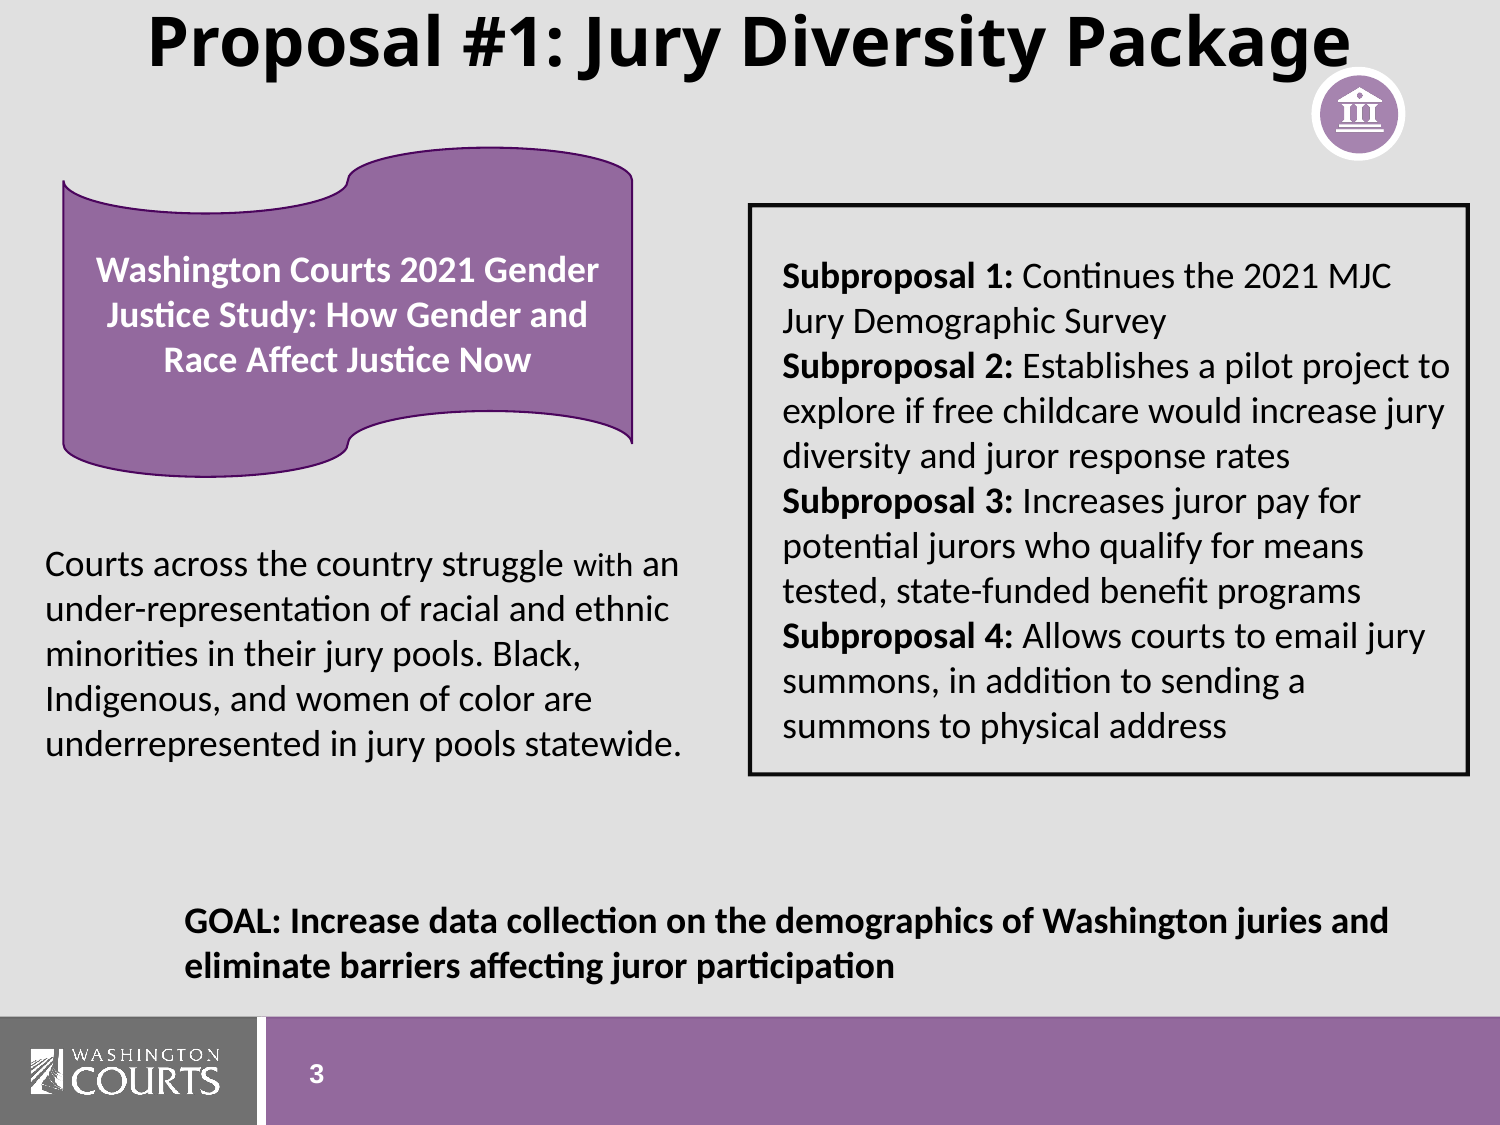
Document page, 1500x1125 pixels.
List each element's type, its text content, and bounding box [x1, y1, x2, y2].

text_box Courts across the country struggle with an under-representation of racial and ethnic minorities in their jury pools. Black, Indigenous, and women of color are underrepresented in jury pools statewide. [30, 532, 749, 772]
text_box Washington Courts 2021 Gender Justice Study: How Gender and Race Affect Justice Now [62, 146, 634, 478]
picture [1321, 89, 1397, 142]
text_box GOAL: Increase data collection on the demographics of Washington juries and eliminate barriers affecting juror participation [169, 888, 1470, 994]
picture [28, 1046, 221, 1099]
text_box [749, 204, 1469, 775]
text_box Proposal #1: Jury Diversity Package [0, 0, 1500, 89]
